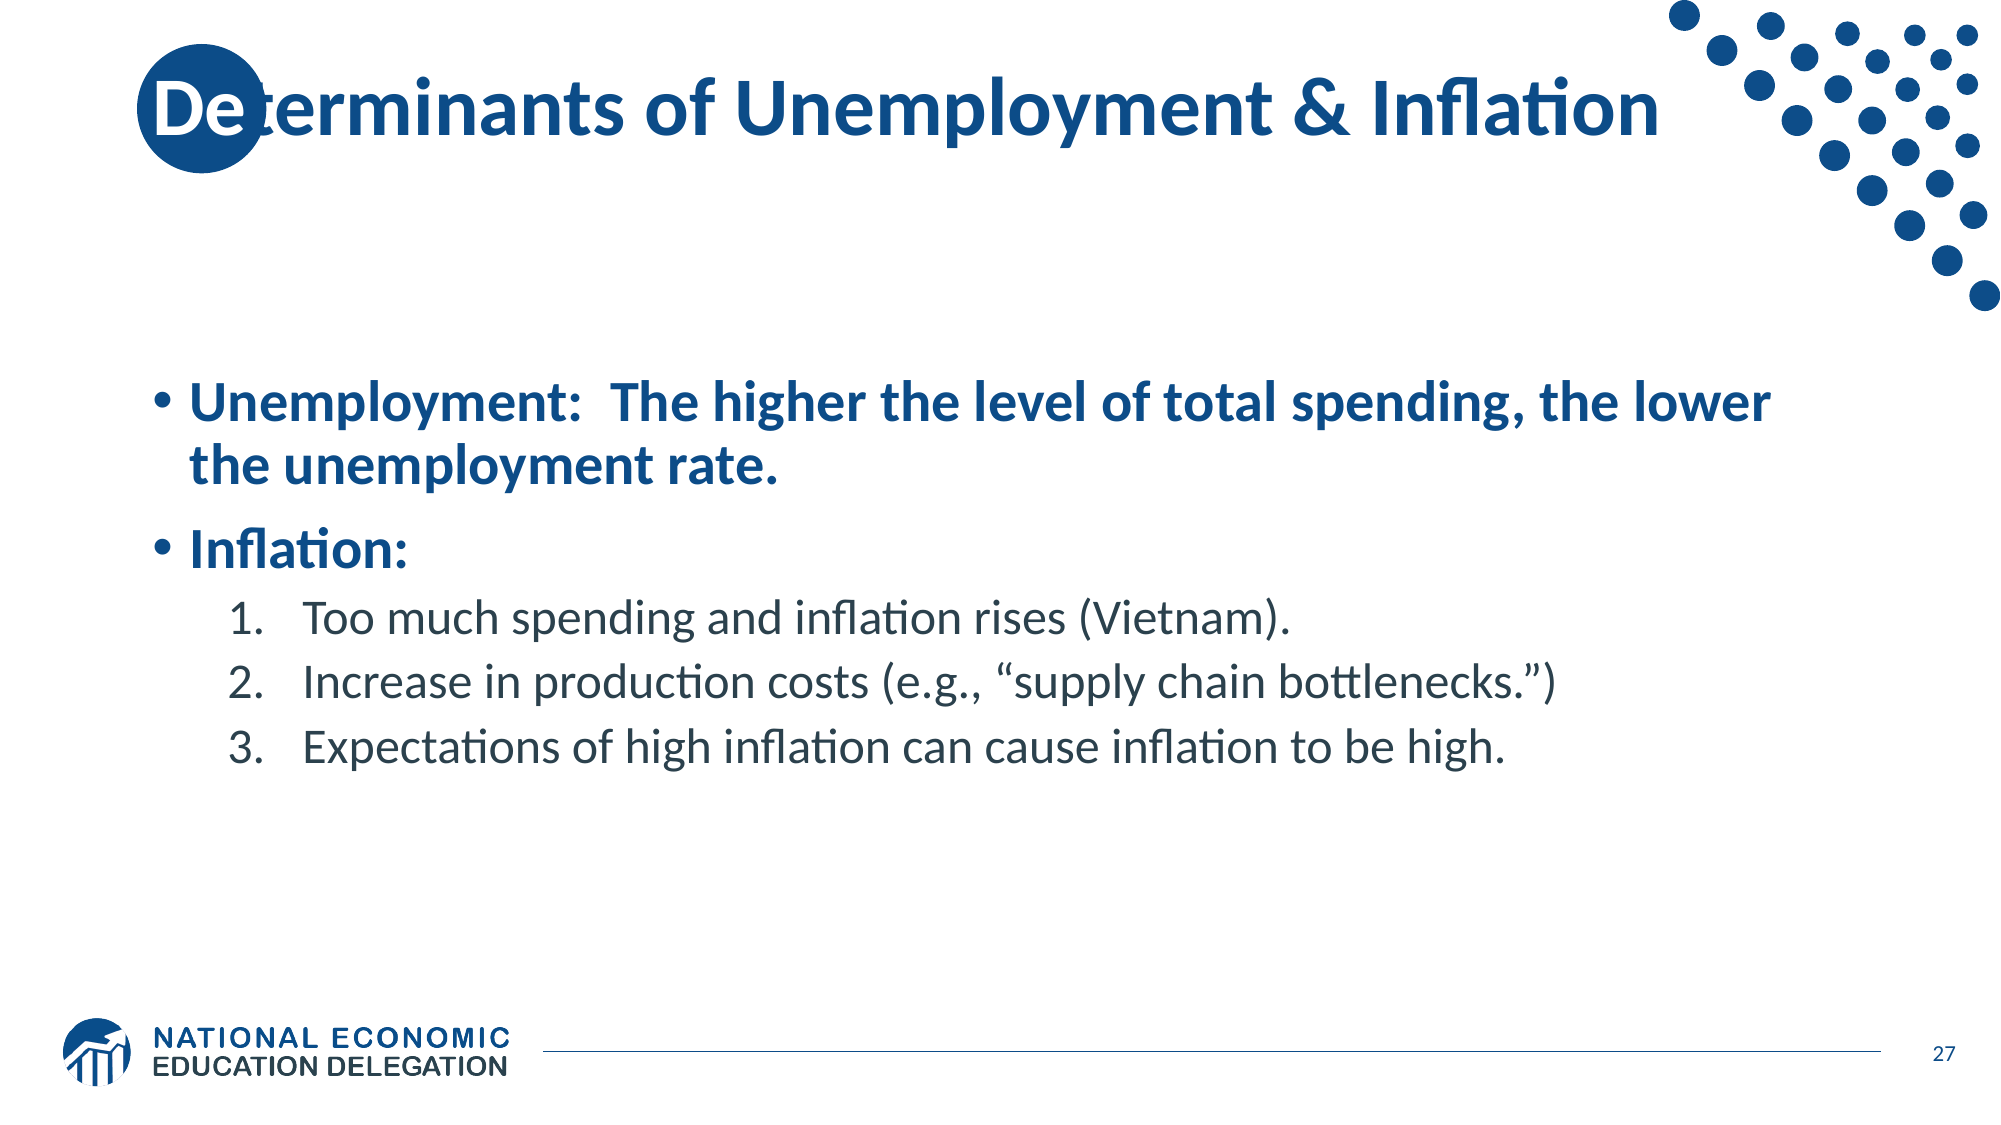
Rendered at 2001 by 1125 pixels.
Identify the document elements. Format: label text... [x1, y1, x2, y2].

slide_number 27 [1521, 1022, 1972, 1082]
list Unemployment: The higher the level of total spending, the lower the unemployment rate. Inflation: Too much spending and inflation rises (Vietnam). Increase in production costs (e.g., “supply chain bottlenecks.”) Expectations of high inflation can cause inflation to be high. [137, 257, 1863, 972]
title Determinants of Unemployment & Inflation [137, 0, 1863, 218]
picture [55, 1013, 520, 1091]
